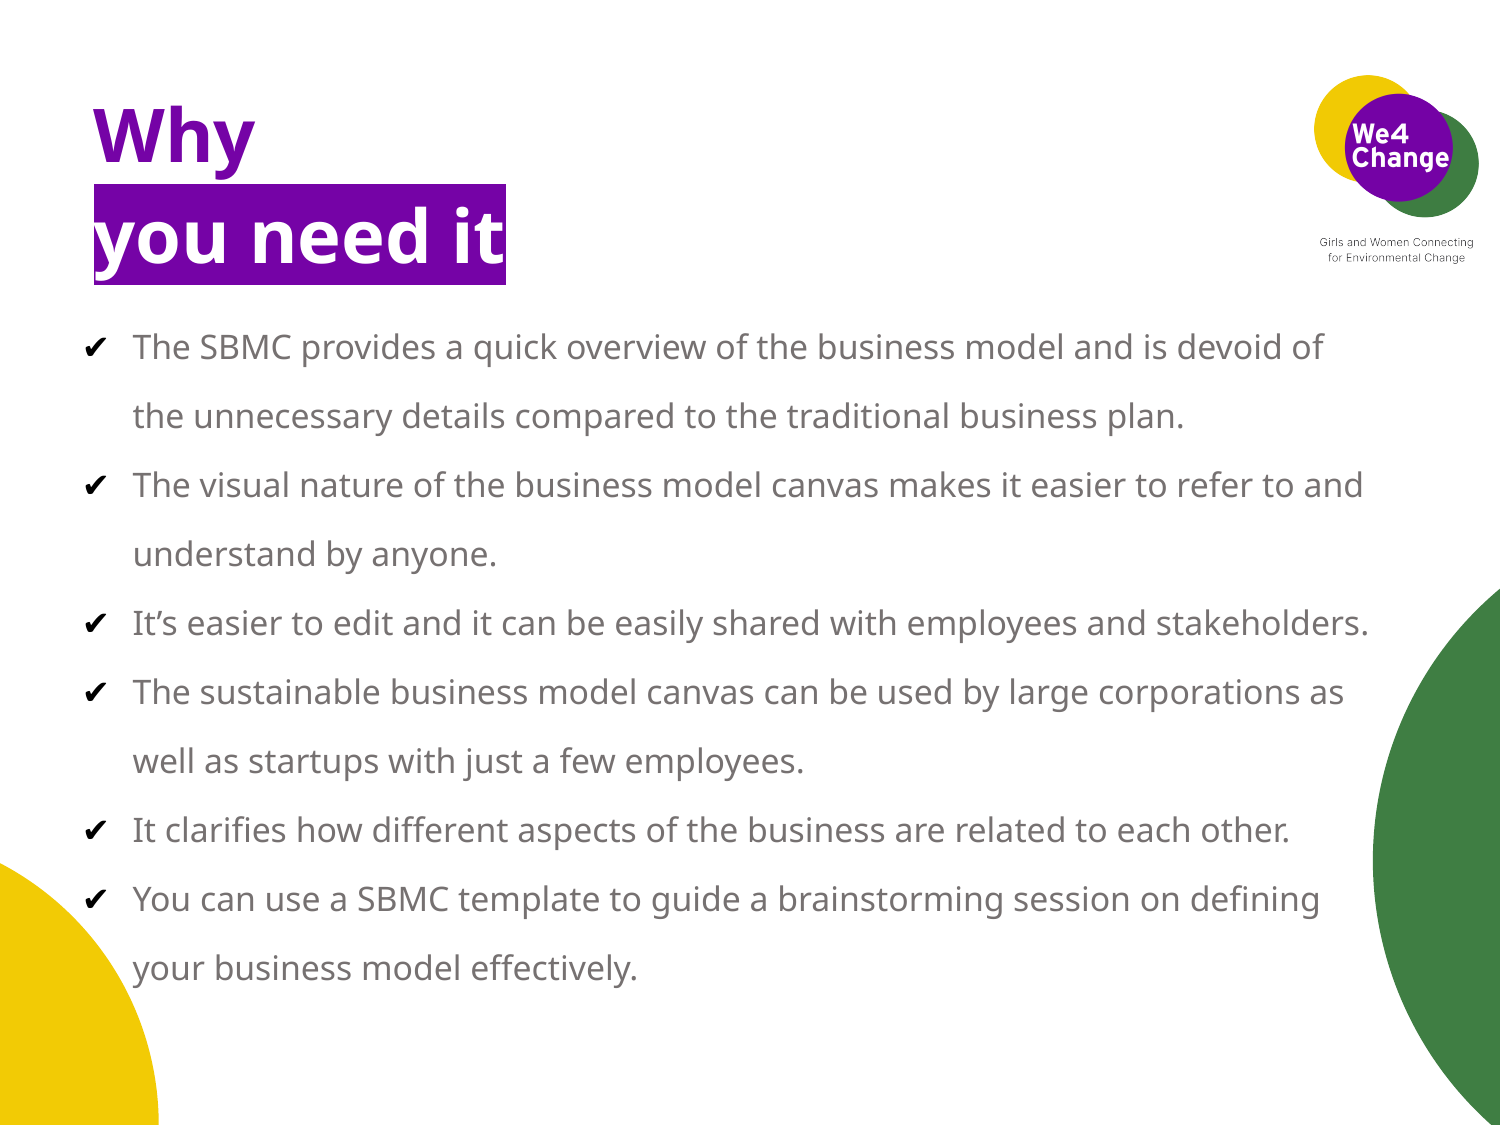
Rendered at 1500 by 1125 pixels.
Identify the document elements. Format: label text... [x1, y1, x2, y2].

title Why you need it [79, 75, 1146, 293]
picture [1314, 75, 1479, 264]
list The SBMC provides a quick overview of the business model and is devoid of the unnecessary details compared to the traditional business plan. The visual nature of the business model canvas makes it easier to refer to and understand by anyone. It’s easier to edit and it can be easily shared with employees and stakeholders. The sustainable business model canvas can be used by large corporations as well as startups with just a few employees. It clarifies how different aspects of the business are related to each other. You can use a SBMC template to guide a brainstorming session on defining your business model effectively. [44, 293, 1397, 1040]
